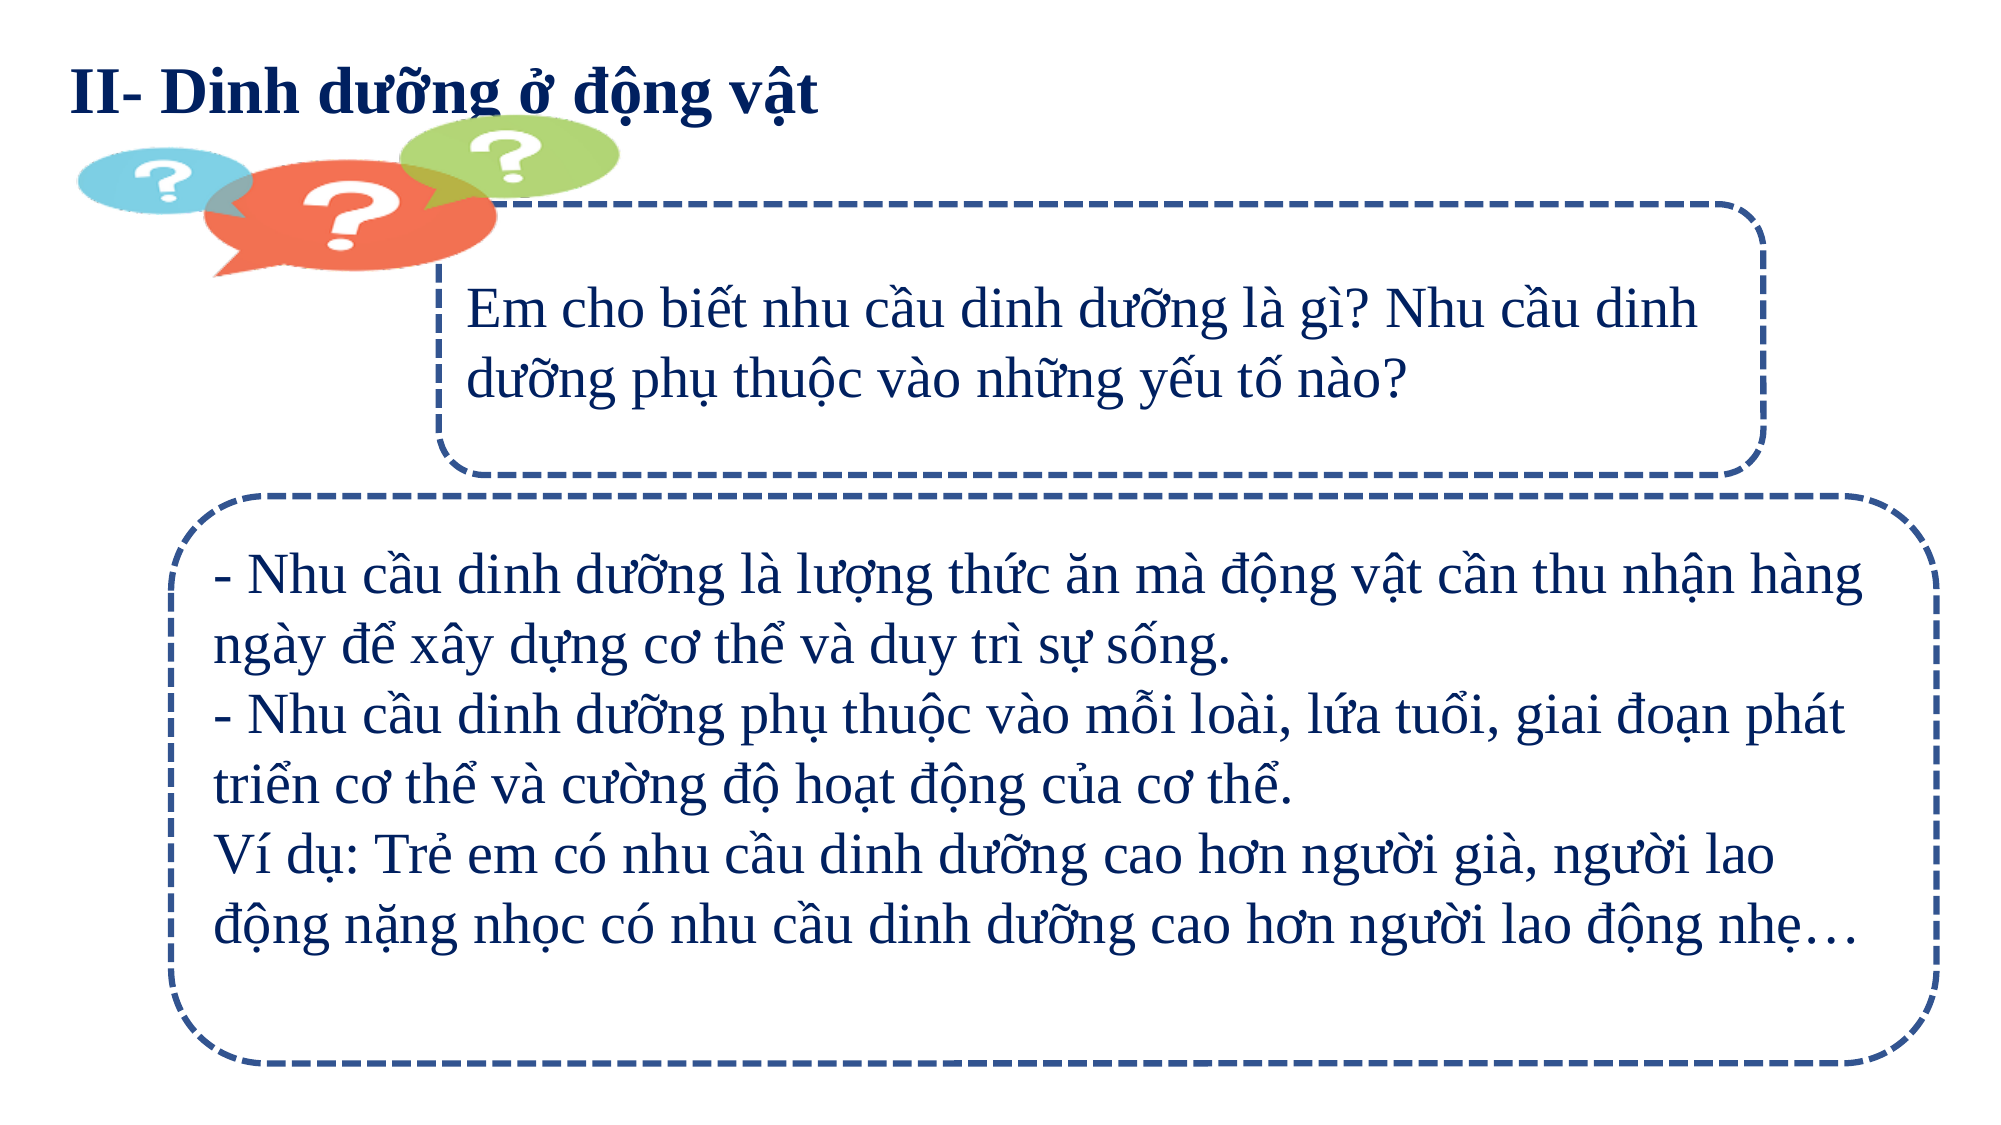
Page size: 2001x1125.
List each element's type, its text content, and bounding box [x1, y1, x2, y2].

text_box - Nhu cầu dinh dưỡng là lượng thức ăn mà động vật cần thu nhận hàng ngày để xây dựng cơ thể và duy trì sự sống. - Nhu cầu dinh dưỡng phụ thuộc vào mỗi loài, lứa tuổi, giai đoạn phát triển cơ thể và cường độ hoạt động của cơ thể. Ví dụ: Trẻ em có nhu cầu dinh dưỡng cao hơn người già, người lao động nặng nhọc có nhu cầu dinh dưỡng cao hơn người lao động nhẹ… [170, 495, 1938, 1065]
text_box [57, 109, 1764, 475]
text_box II- Dinh dưỡng ở động vật [54, 0, 1666, 135]
